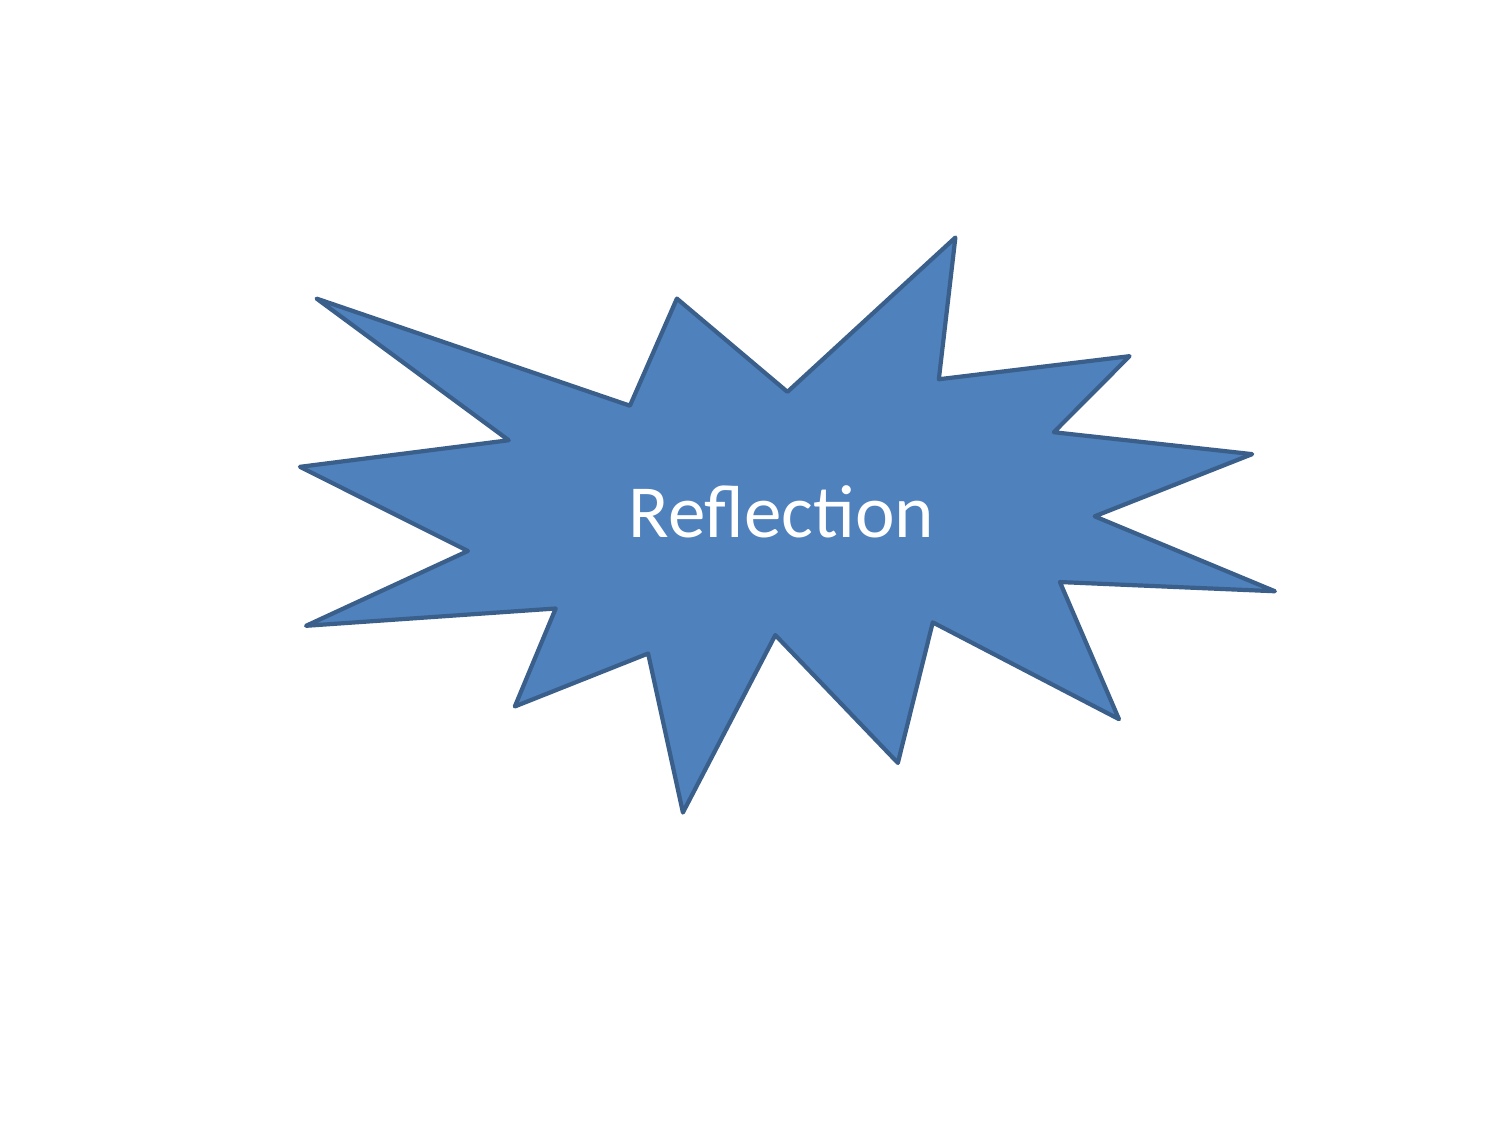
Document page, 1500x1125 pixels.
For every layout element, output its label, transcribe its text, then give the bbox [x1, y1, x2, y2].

text_box Reflection [297, 235, 1277, 815]
